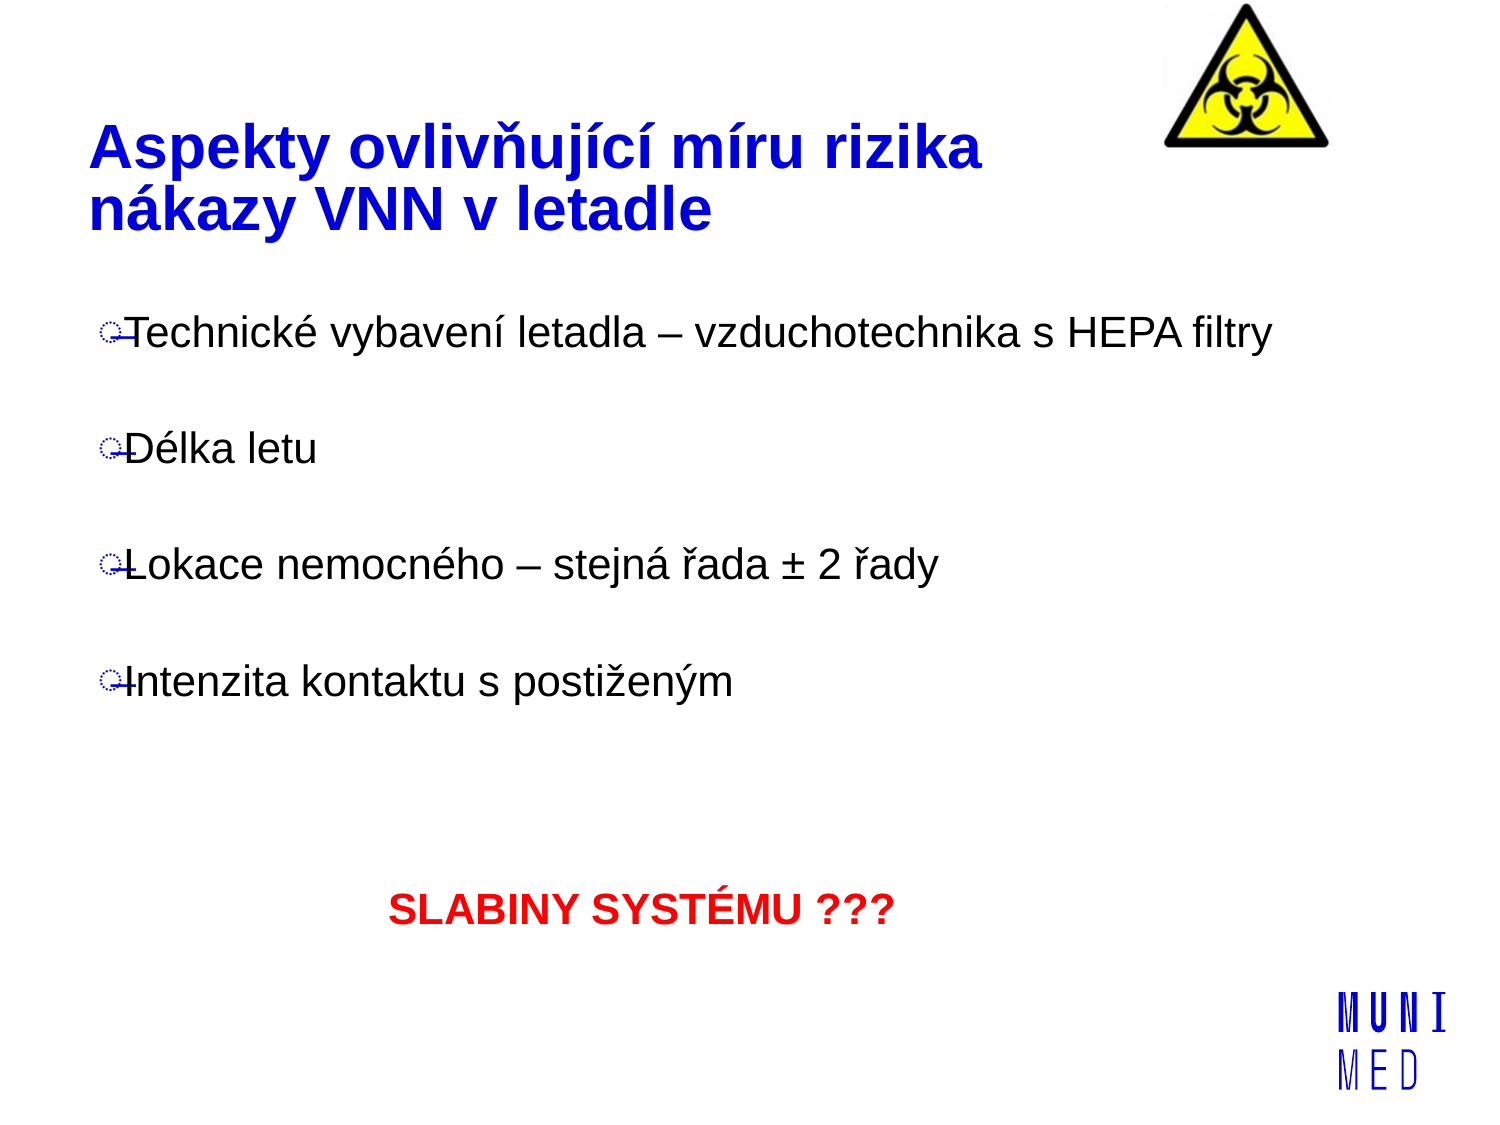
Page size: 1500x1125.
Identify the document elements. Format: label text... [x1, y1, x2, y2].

list Technické vybavení letadla – vzduchotechnika s HEPA filtry Délka letu Lokace nemocného – stejná řada ± 2 řady Intenzita kontaktu s postiženým SLABINY SYSTÉMU ??? [88, 277, 1412, 957]
picture [1163, 0, 1333, 152]
title Aspekty ovlivňující míru rizika nákazy VNN v letadle [88, 118, 1199, 256]
